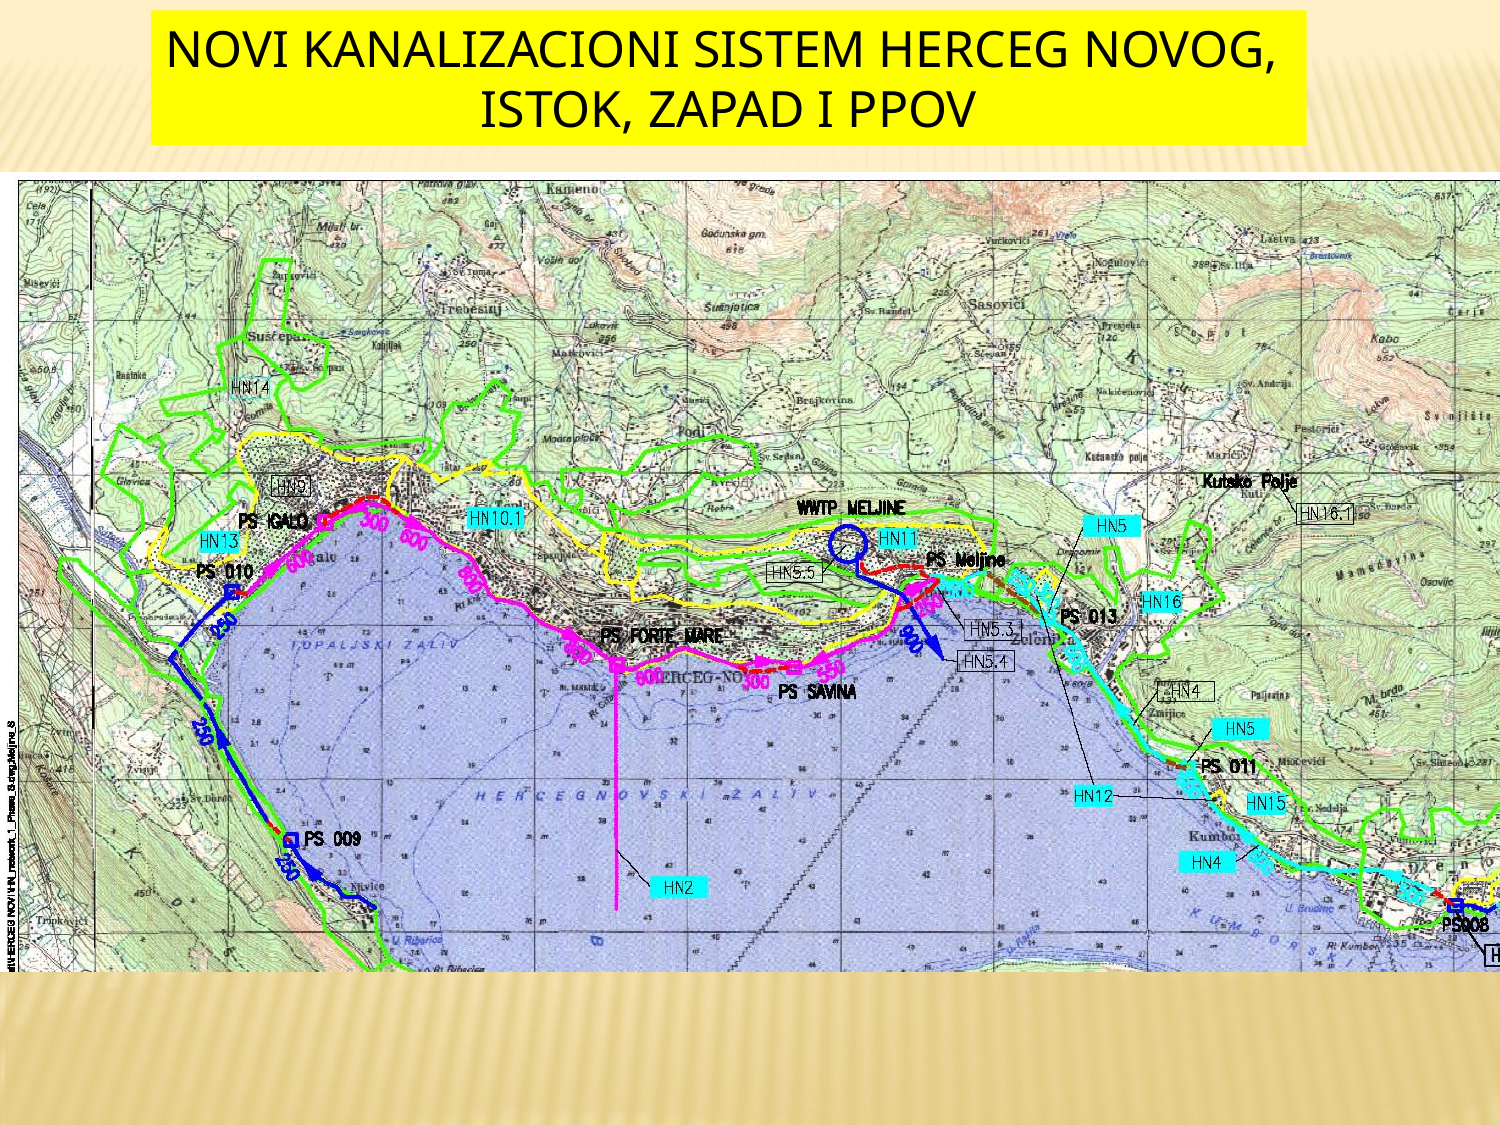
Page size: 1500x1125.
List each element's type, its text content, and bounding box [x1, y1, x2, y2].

picture [0, 172, 1500, 972]
text_box NOVI KANALIZACIONI SISTEM HERCEG NOVOG, ISTOK, ZAPAD I PPOV [151, 10, 1307, 146]
